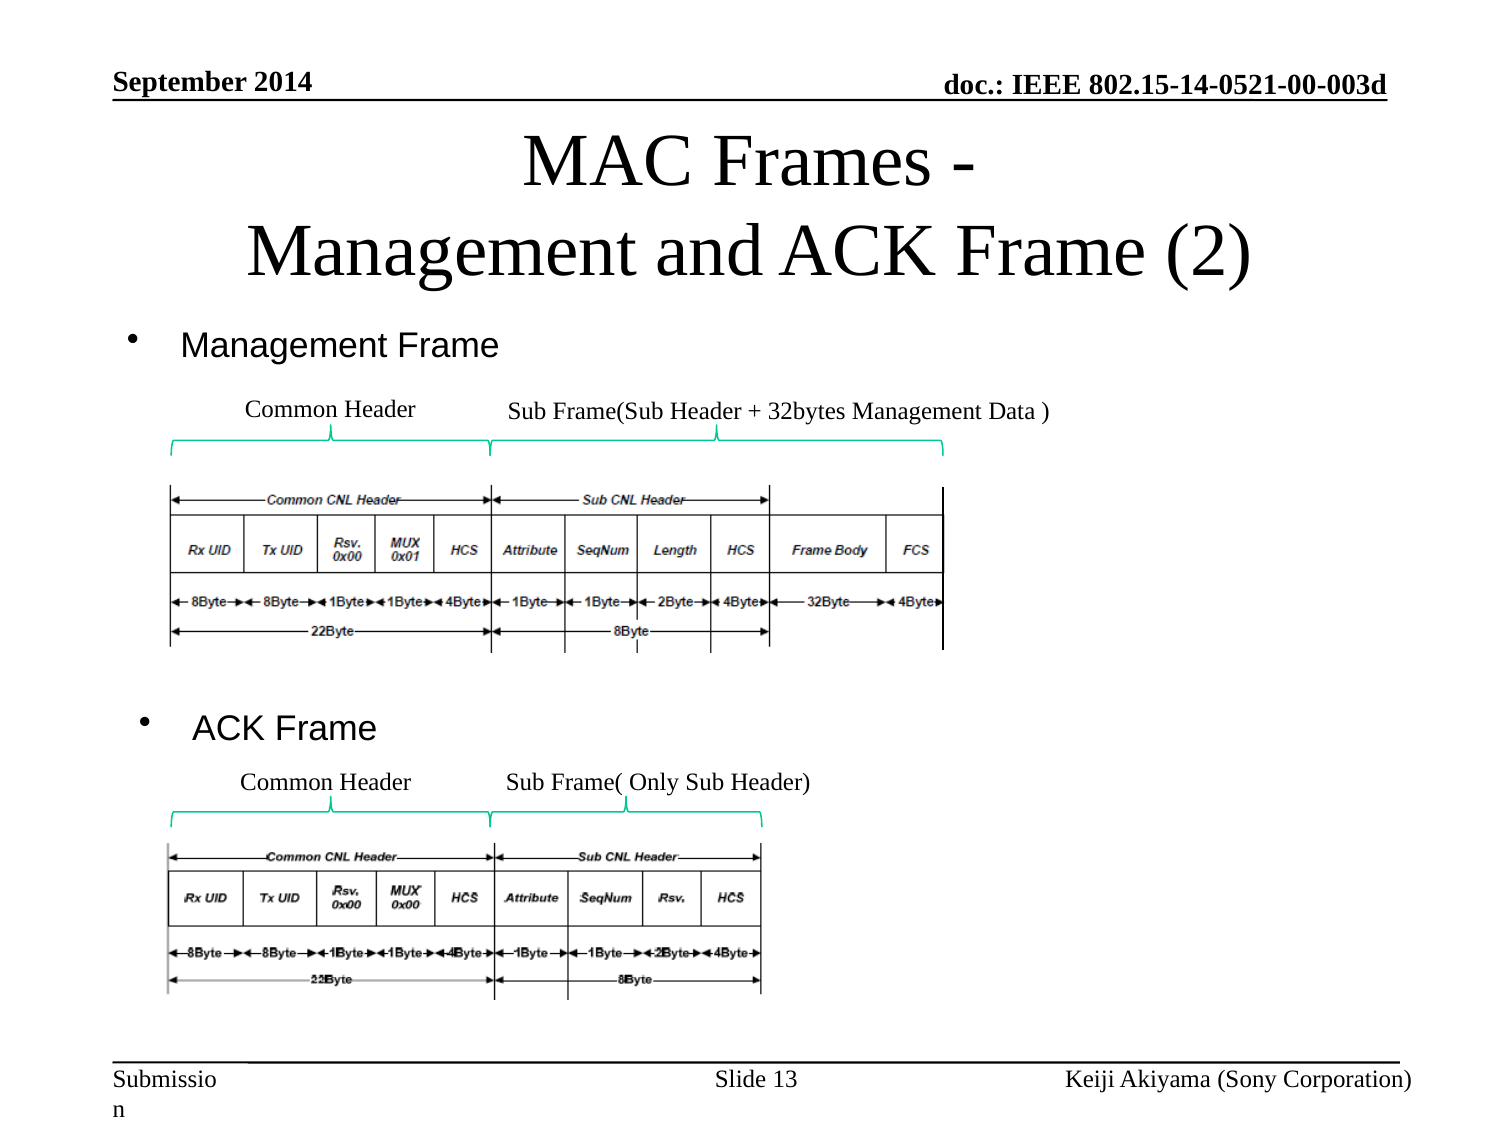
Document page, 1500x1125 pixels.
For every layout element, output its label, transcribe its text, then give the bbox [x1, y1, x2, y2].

text_box Common Header [230, 385, 432, 430]
text_box Common Header [225, 758, 427, 804]
text_box Sub Frame( Only Sub Header) [490, 758, 826, 804]
slide_number Slide 13 [712, 1062, 800, 1093]
text_box [170, 804, 490, 828]
text_box [170, 430, 490, 456]
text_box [159, 479, 956, 653]
picture [159, 838, 772, 1000]
text_box ACK Frame [123, 697, 703, 755]
title MAC Frames - Management and ACK Frame (2) [112, 112, 1388, 288]
text_box Sub Frame(Sub Header + 32bytes Management Data ) [492, 386, 1066, 432]
footer Keiji Akiyama (Sony Corporation) [900, 1062, 1413, 1093]
text_box [489, 432, 944, 456]
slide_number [112, 62, 375, 98]
text_box Management Frame [112, 314, 691, 372]
text_box [489, 804, 763, 828]
